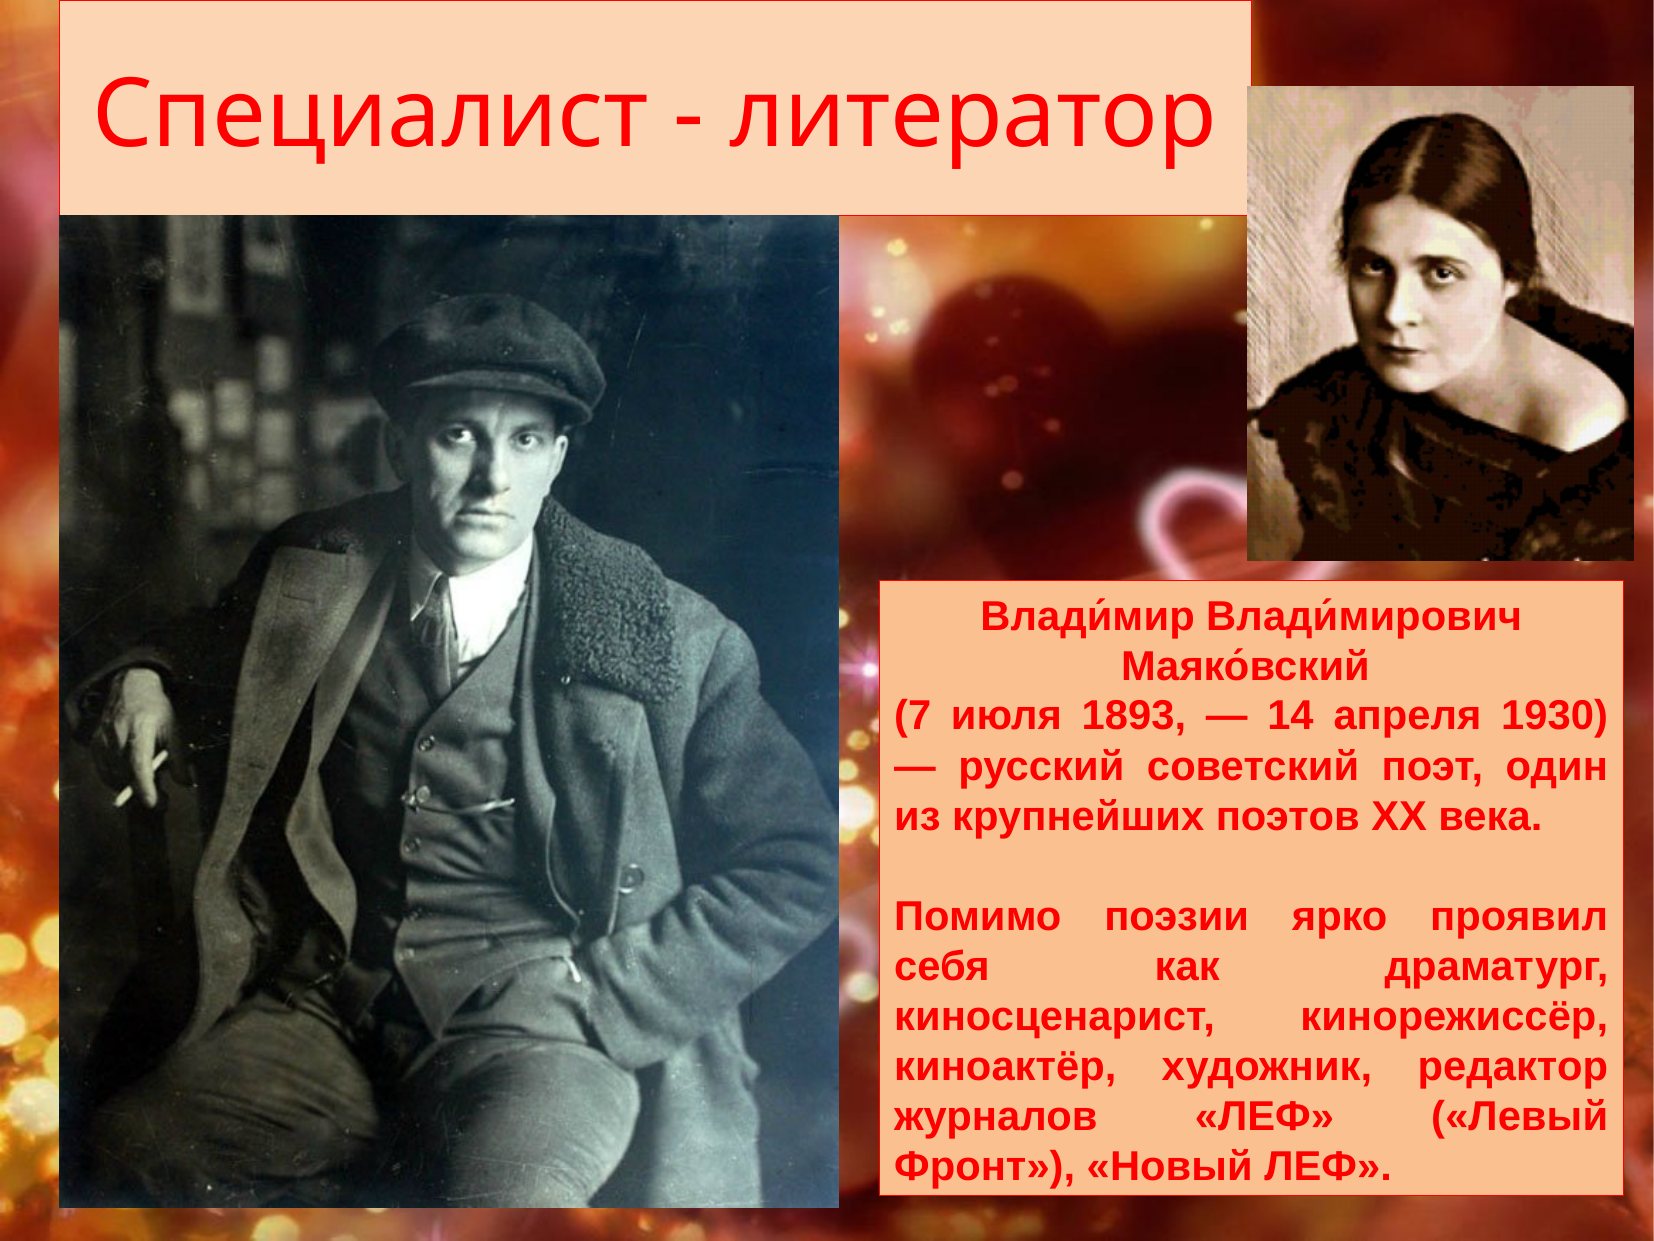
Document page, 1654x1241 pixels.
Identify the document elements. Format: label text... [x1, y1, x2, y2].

text_box Влади́мир Влади́мирович Маяко́вский (7 июля 1893, — 14 апреля 1930) — русский советский поэт, один из крупнейших поэтов XX века. Помимо поэзии ярко проявил себя как драматург, киносценарист, кинорежиссёр, киноактёр, художник, редактор журналов «ЛЕФ» («Левый Фронт»), «Новый ЛЕФ». [879, 580, 1624, 1196]
title Специалист - литератор [59, 0, 1252, 216]
picture [0, 0, 1654, 1241]
